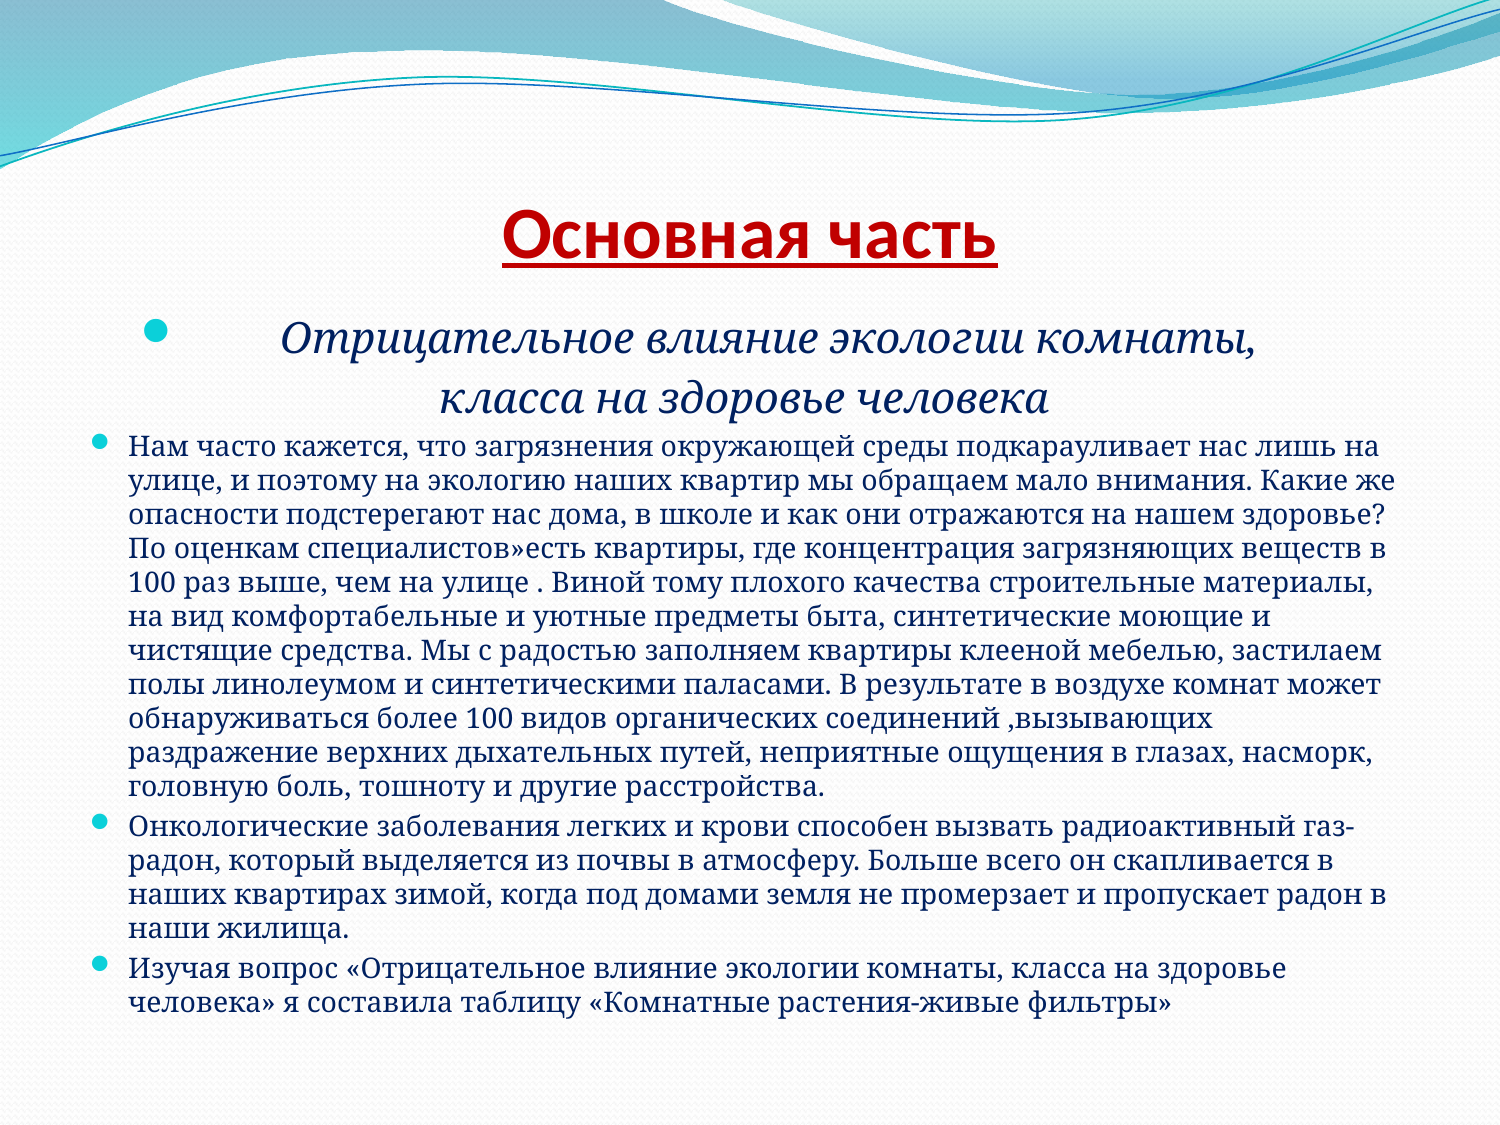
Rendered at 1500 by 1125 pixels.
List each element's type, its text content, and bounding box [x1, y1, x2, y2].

list Отрицательное влияние экологии комнаты, класса на здоровье человека Нам часто кажется, что загрязнения окружающей среды подкарауливает нас лишь на улице, и поэтому на экологию наших квартир мы обращаем мало внимания. Какие же опасности подстерегают нас дома, в школе и как они отражаются на нашем здоровье? По оценкам специалистов»есть квартиры, где концентрация загрязняющих веществ в 100 раз выше, чем на улице . Виной тому плохого качества строительные материалы, на вид комфортабельные и уютные предметы быта, синтетические моющие и чистящие средства. Мы с радостью заполняем квартиры клееной мебелью, застилаем полы линолеумом и синтетическими паласами. В результате в воздухе комнат может обнаруживаться более 100 видов органических соединений ,вызывающих раздражение верхних дыхательных путей, неприятные ощущения в глазах, насморк, головную боль, тошноту и другие расстройства. Онкологические заболевания легких и крови способен вызвать радиоактивный газ-радон, который выделяется из почвы в атмосферу. Больше всего он скапливается в наших квартирах зимой, когда под домами земля не промерзает и пропускает радон в наши жилища. Изучая вопрос «Отрицательное влияние экологии комнаты, класса на здоровье человека» я составила таблицу «Комнатные растения-живые фильтры» [75, 255, 1425, 1038]
title Основная часть [75, 24, 1425, 255]
